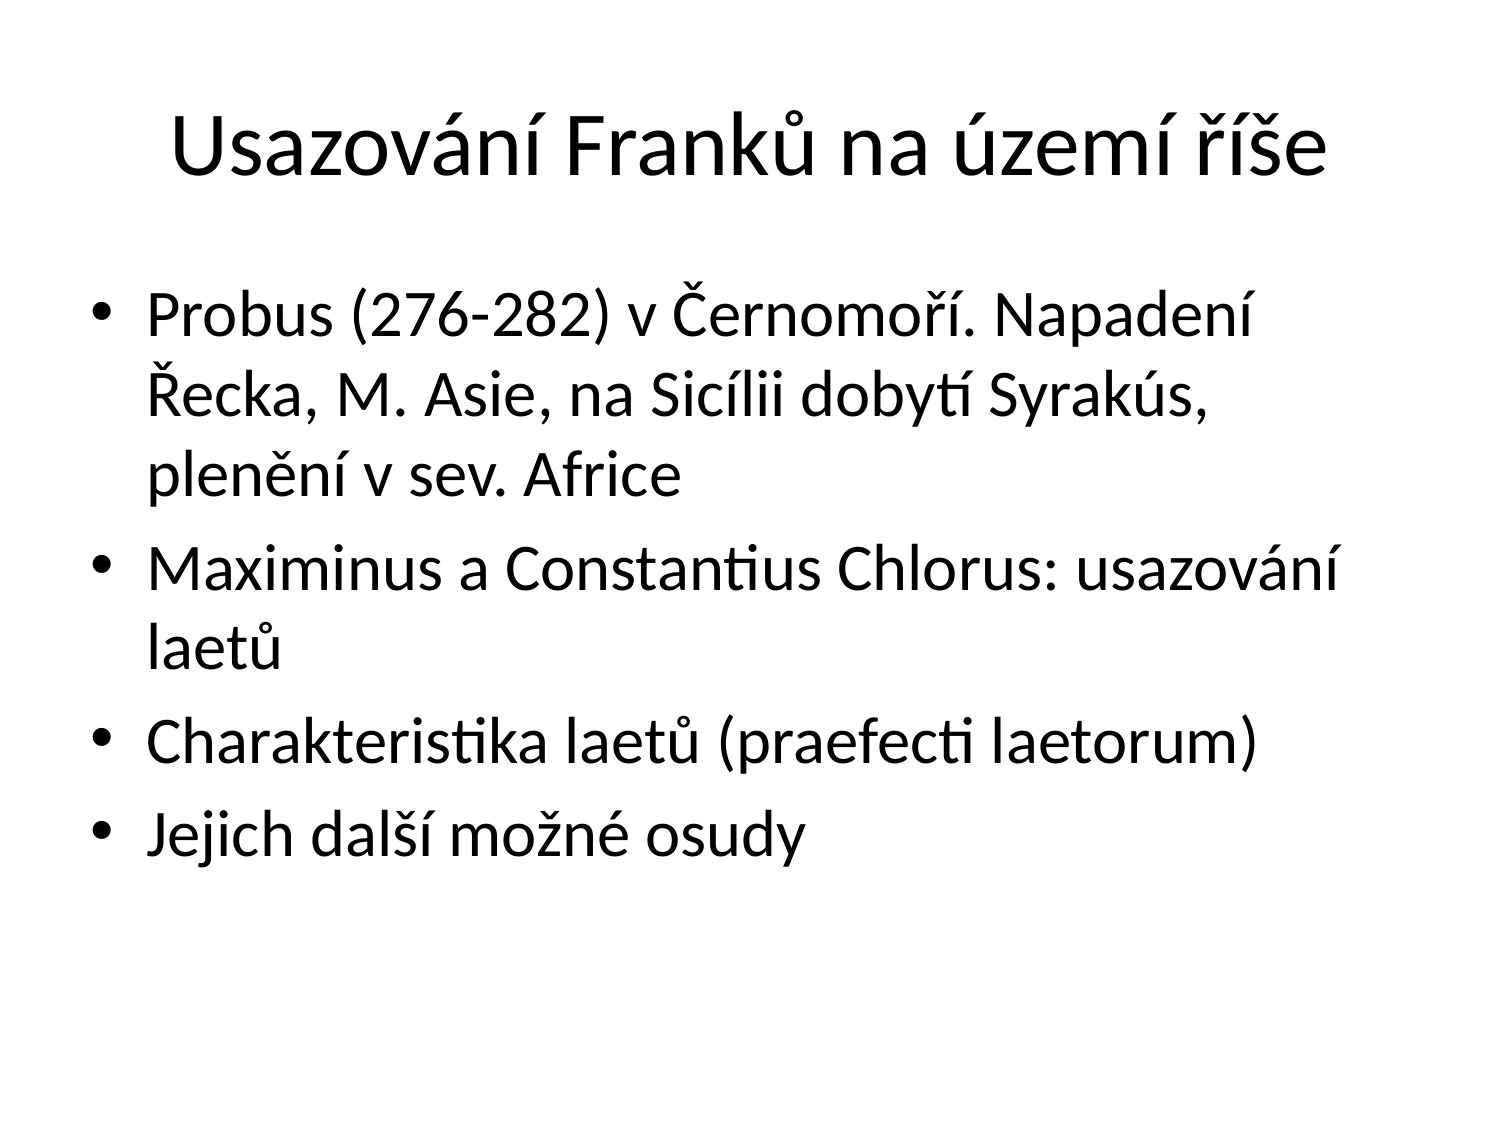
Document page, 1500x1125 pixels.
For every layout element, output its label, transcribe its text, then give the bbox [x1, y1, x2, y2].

list Probus (276-282) v Černomoří. Napadení Řecka, M. Asie, na Sicílii dobytí Syrakús, plenění v sev. Africe Maximinus a Constantius Chlorus: usazování laetů Charakteristika laetů (praefecti laetorum) Jejich další možné osudy [75, 262, 1425, 1005]
title Usazování Franků na území říše [75, 45, 1425, 233]
